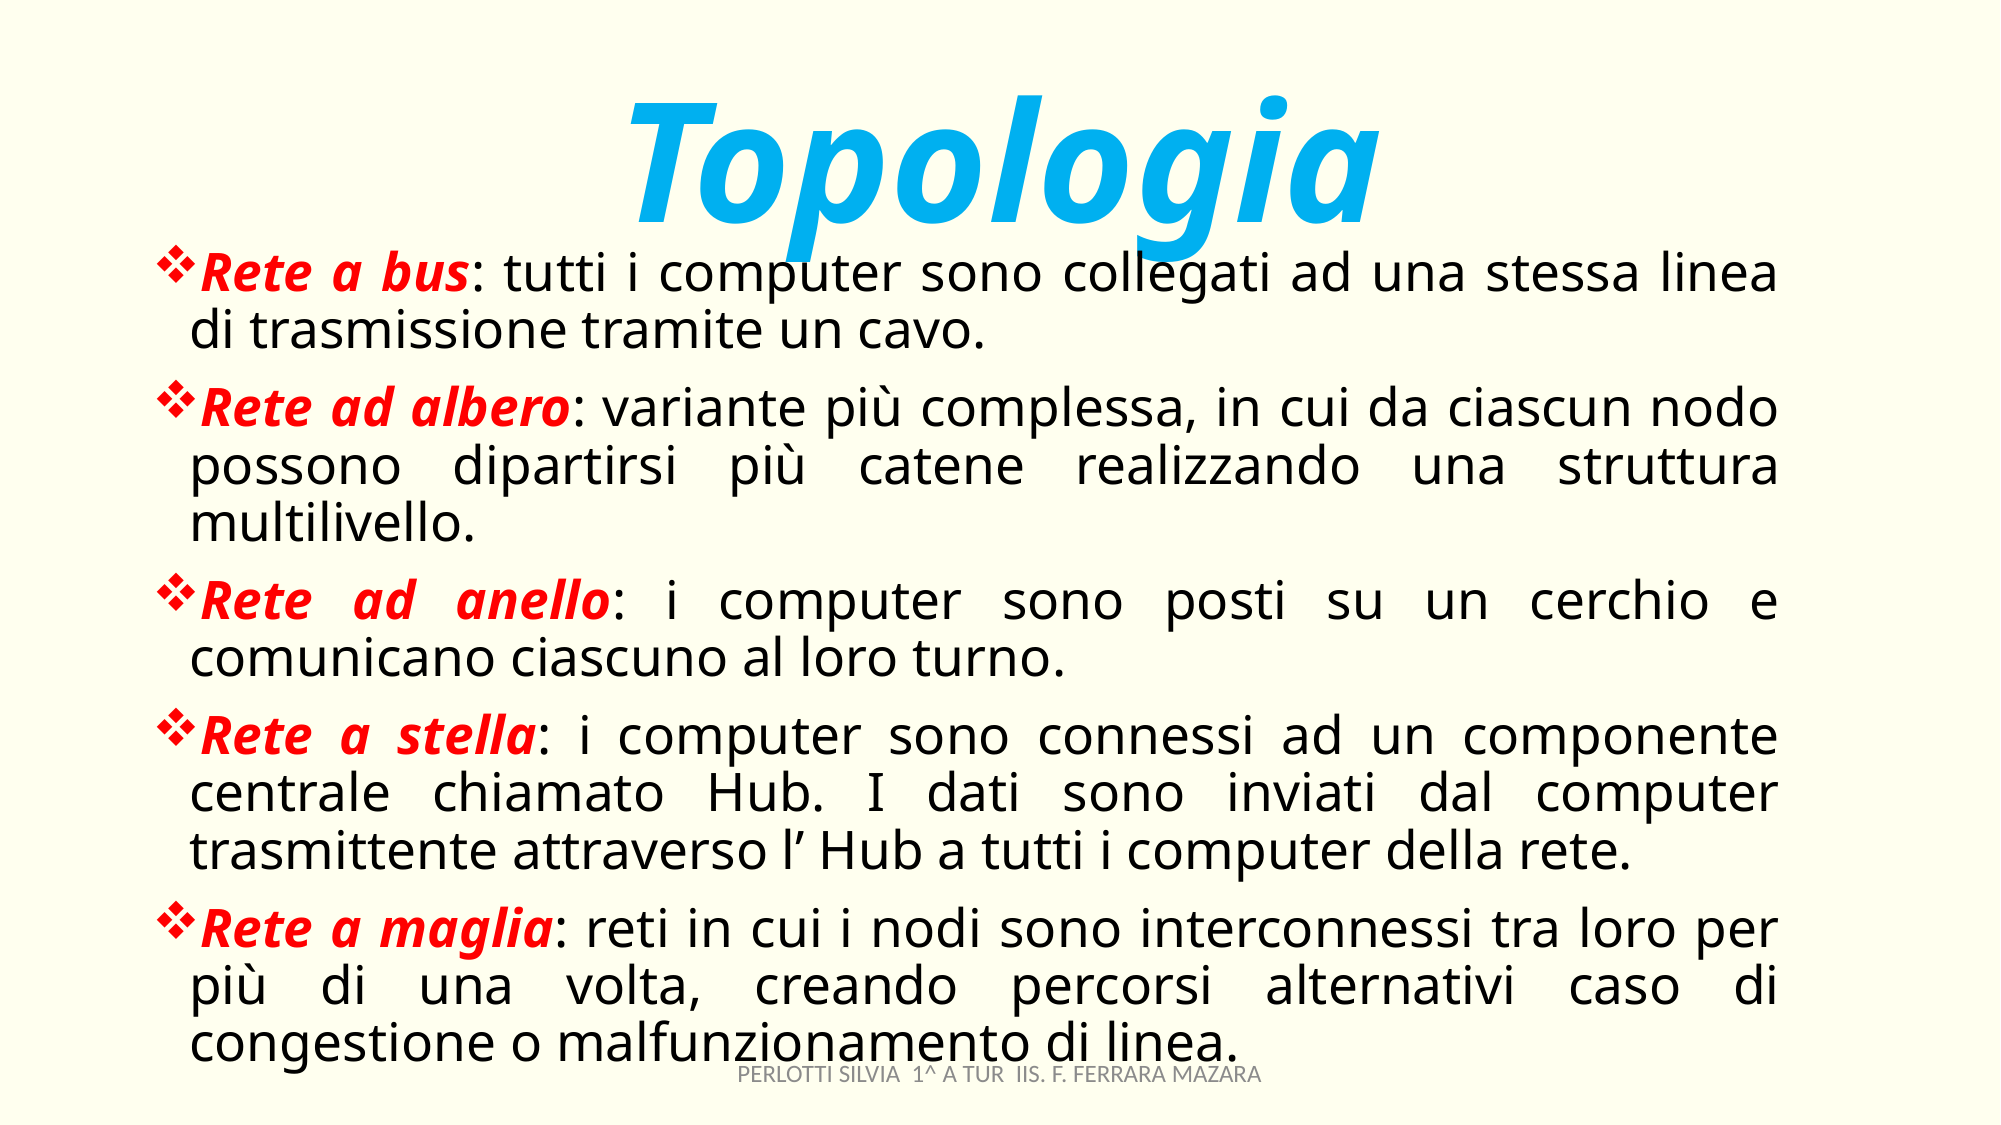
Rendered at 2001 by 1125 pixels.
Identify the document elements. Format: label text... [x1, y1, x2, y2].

title Topologia [137, 59, 1863, 278]
footer PERLOTTI SILVIA 1^ A TUR IIS. F. FERRARA MAZARA [662, 1042, 1338, 1103]
list Rete a bus: tutti i computer sono collegati ad una stessa linea di trasmissione tramite un cavo. Rete ad albero: variante più complessa, in cui da ciascun nodo possono dipartirsi più catene realizzando una struttura multilivello. Rete ad anello: i computer sono posti su un cerchio e comunicano ciascuno al loro turno. Rete a stella: i computer sono connessi ad un componente centrale chiamato Hub. I dati sono inviati dal computer trasmittente attraverso l’ Hub a tutti i computer della rete. Rete a maglia: reti in cui i nodi sono interconnessi tra loro per più di una volta, creando percorsi alternativi caso di congestione o malfunzionamento di linea. [137, 238, 1796, 1084]
